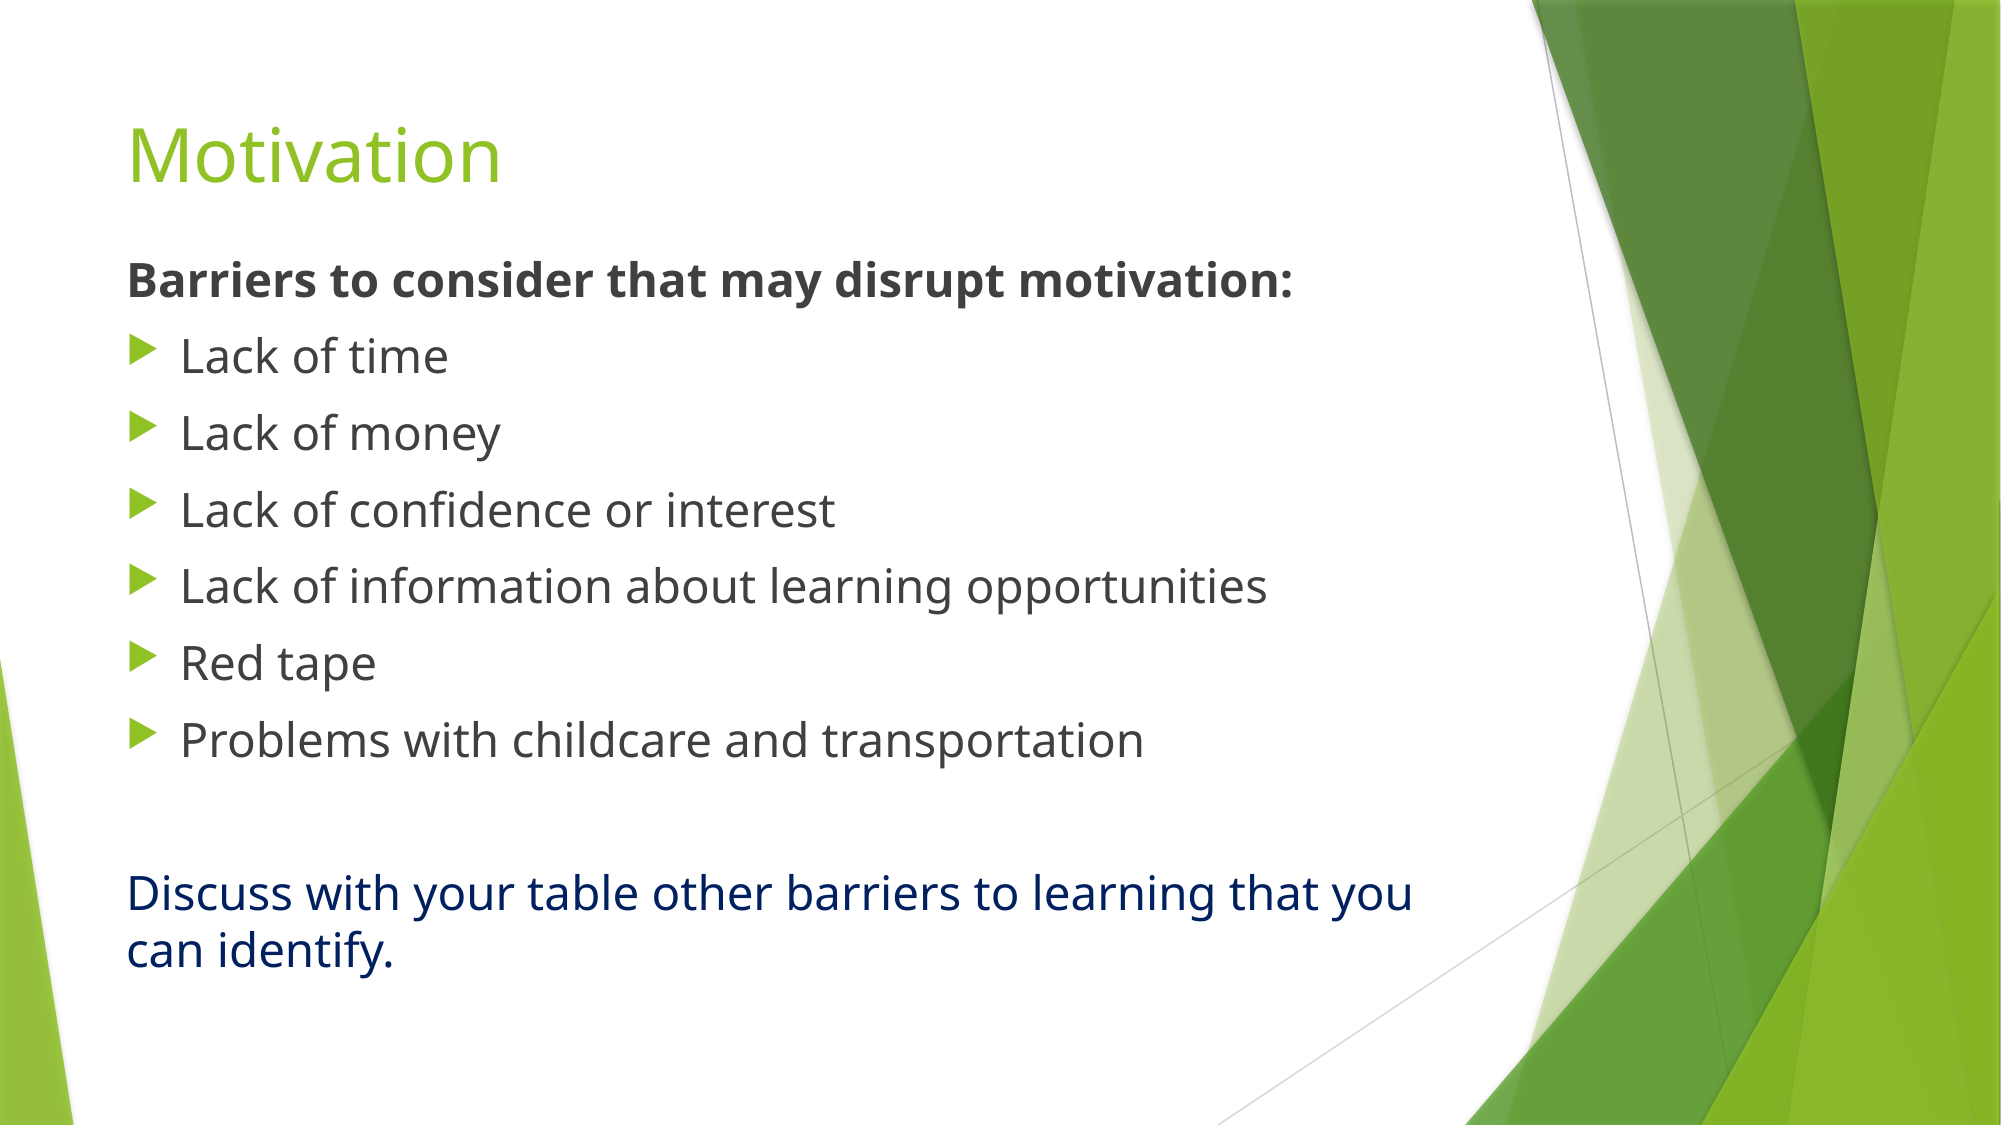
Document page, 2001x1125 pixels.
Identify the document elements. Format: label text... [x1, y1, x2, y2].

list Barriers to consider that may disrupt motivation: Lack of time Lack of money Lack of confidence or interest Lack of information about learning opportunities Red tape Problems with childcare and transportation Discuss with your table other barriers to learning that you can identify. [111, 242, 1522, 992]
title Motivation [111, 99, 1522, 242]
